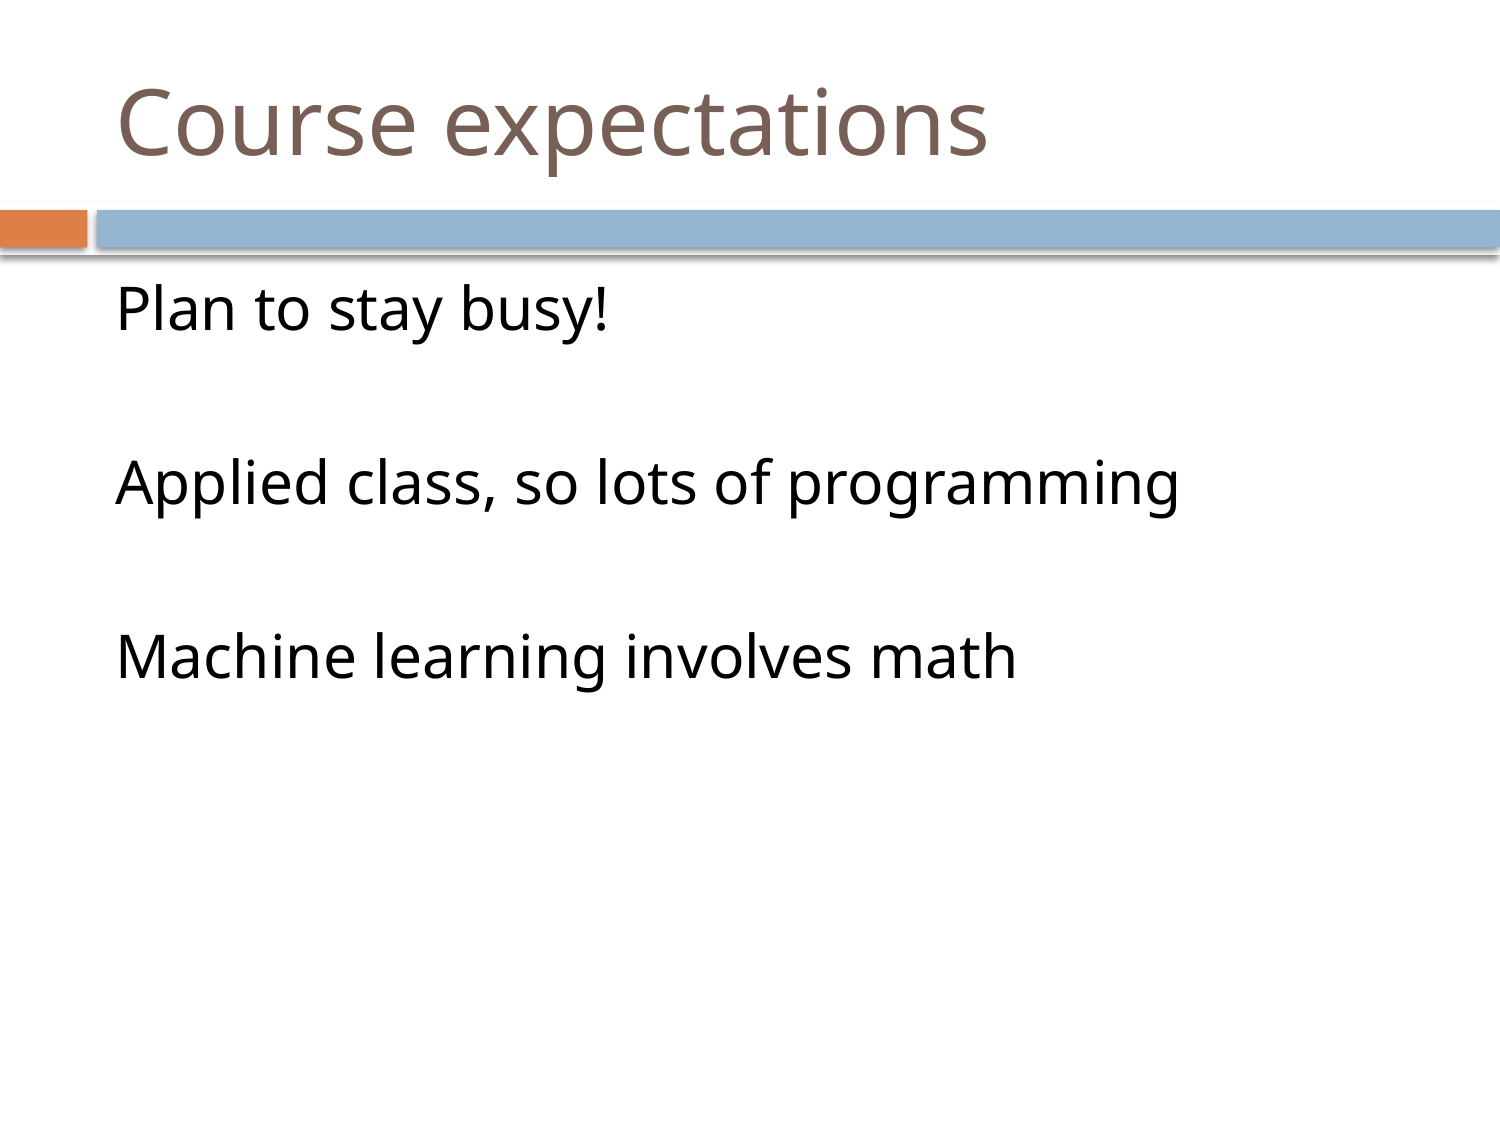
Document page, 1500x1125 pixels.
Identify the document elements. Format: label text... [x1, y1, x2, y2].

title Course expectations [100, 37, 1438, 200]
list Plan to stay busy! Applied class, so lots of programming Machine learning involves math [100, 262, 1438, 1000]
